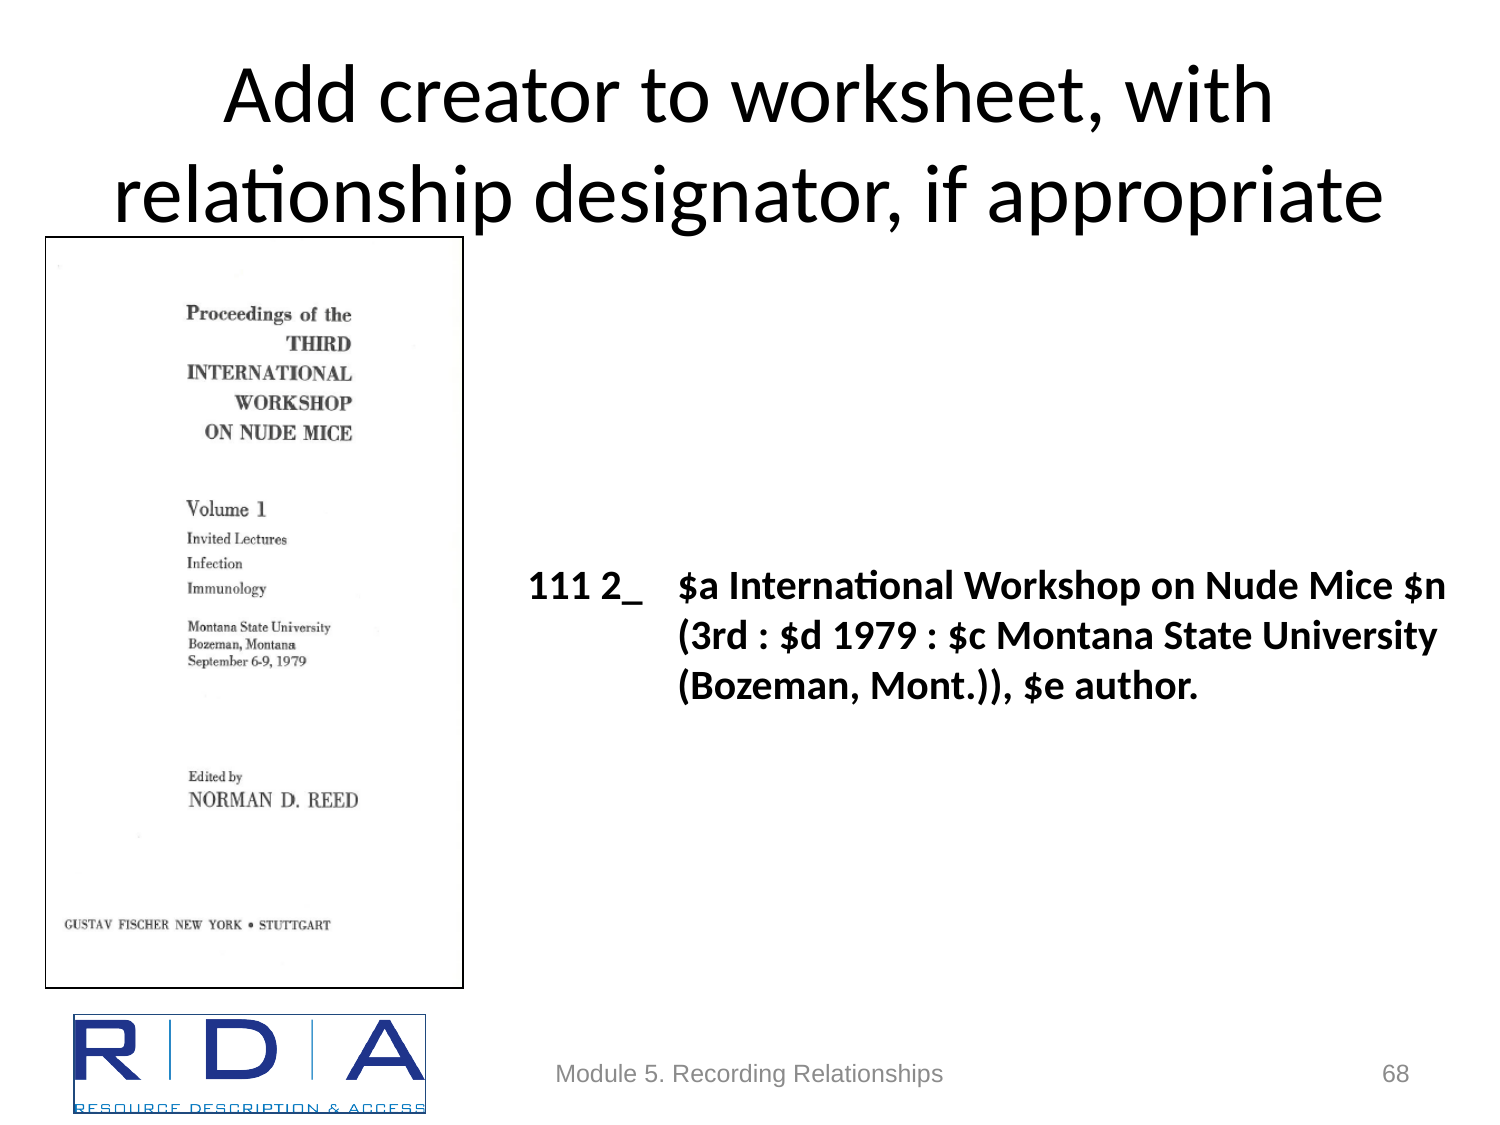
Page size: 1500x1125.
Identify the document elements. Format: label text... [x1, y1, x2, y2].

picture [75, 1015, 425, 1112]
picture [46, 237, 463, 988]
footer Module 5. Recording Relationships [512, 1042, 988, 1103]
slide_number 68 [1074, 1042, 1425, 1103]
title Add creator to worksheet, with relationship designator, if appropriate [75, 45, 1425, 233]
text_box 111 2_ $a International Workshop on Nude Mice $n (3rd : $d 1979 : $c Montana State University (Bozeman, Mont.)), $e author. [512, 549, 1488, 725]
